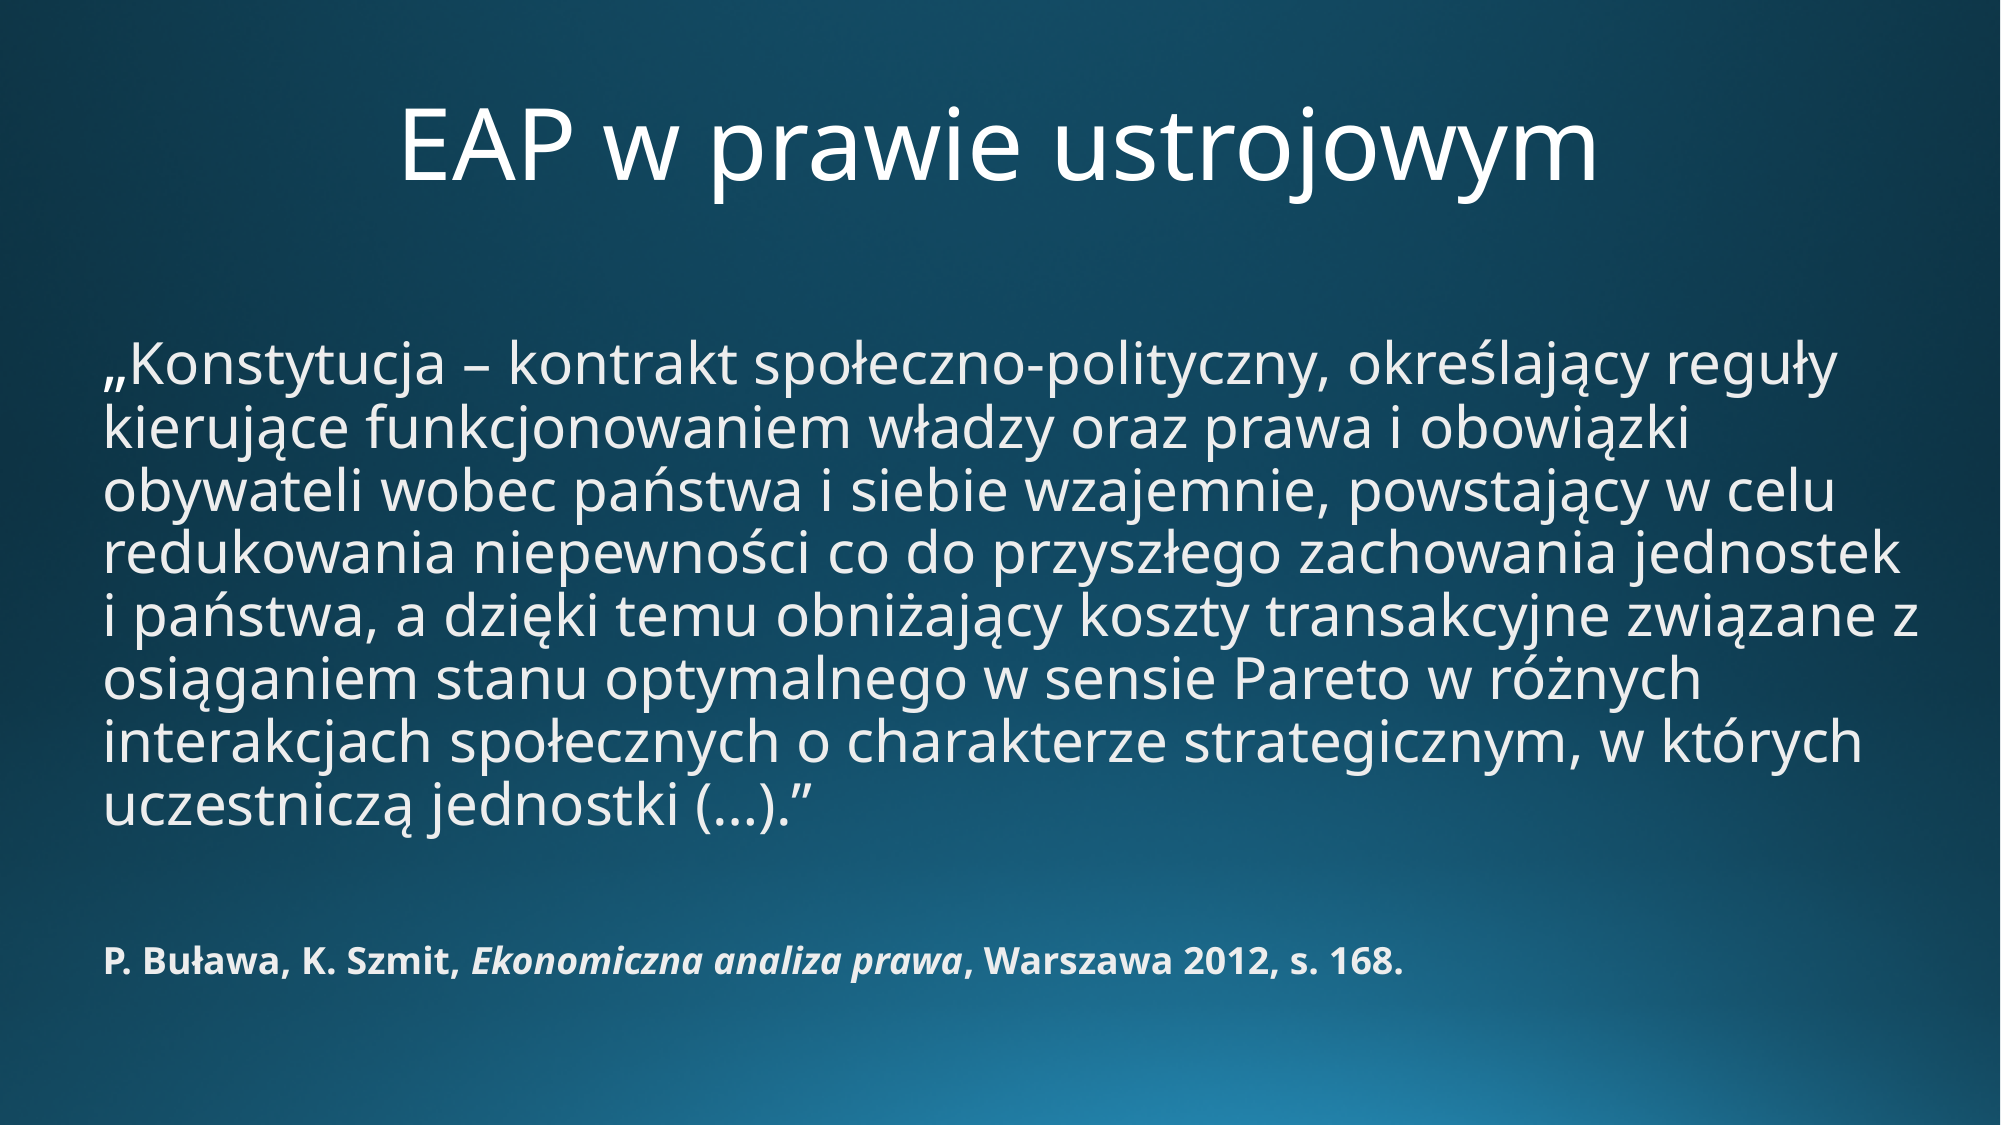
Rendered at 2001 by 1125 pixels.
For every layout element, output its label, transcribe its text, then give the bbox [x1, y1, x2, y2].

picture [0, 0, 2001, 1125]
list „Konstytucja – kontrakt społeczno-polityczny, określający reguły kierujące funkcjonowaniem władzy oraz prawa i obowiązki obywateli wobec państwa i siebie wzajemnie, powstający w celu redukowania niepewności co do przyszłego zachowania jednostek i państwa, a dzięki temu obniżający koszty transakcyjne związane z osiąganiem stanu optymalnego w sensie Pareto w różnych interakcjach społecznych o charakterze strategicznym, w których uczestniczą jednostki (…).” P. Buława, K. Szmit, Ekonomiczna analiza prawa, Warszawa 2012, s. 168. [87, 323, 1947, 1075]
title EAP w prawie ustrojowym [137, 59, 1863, 237]
